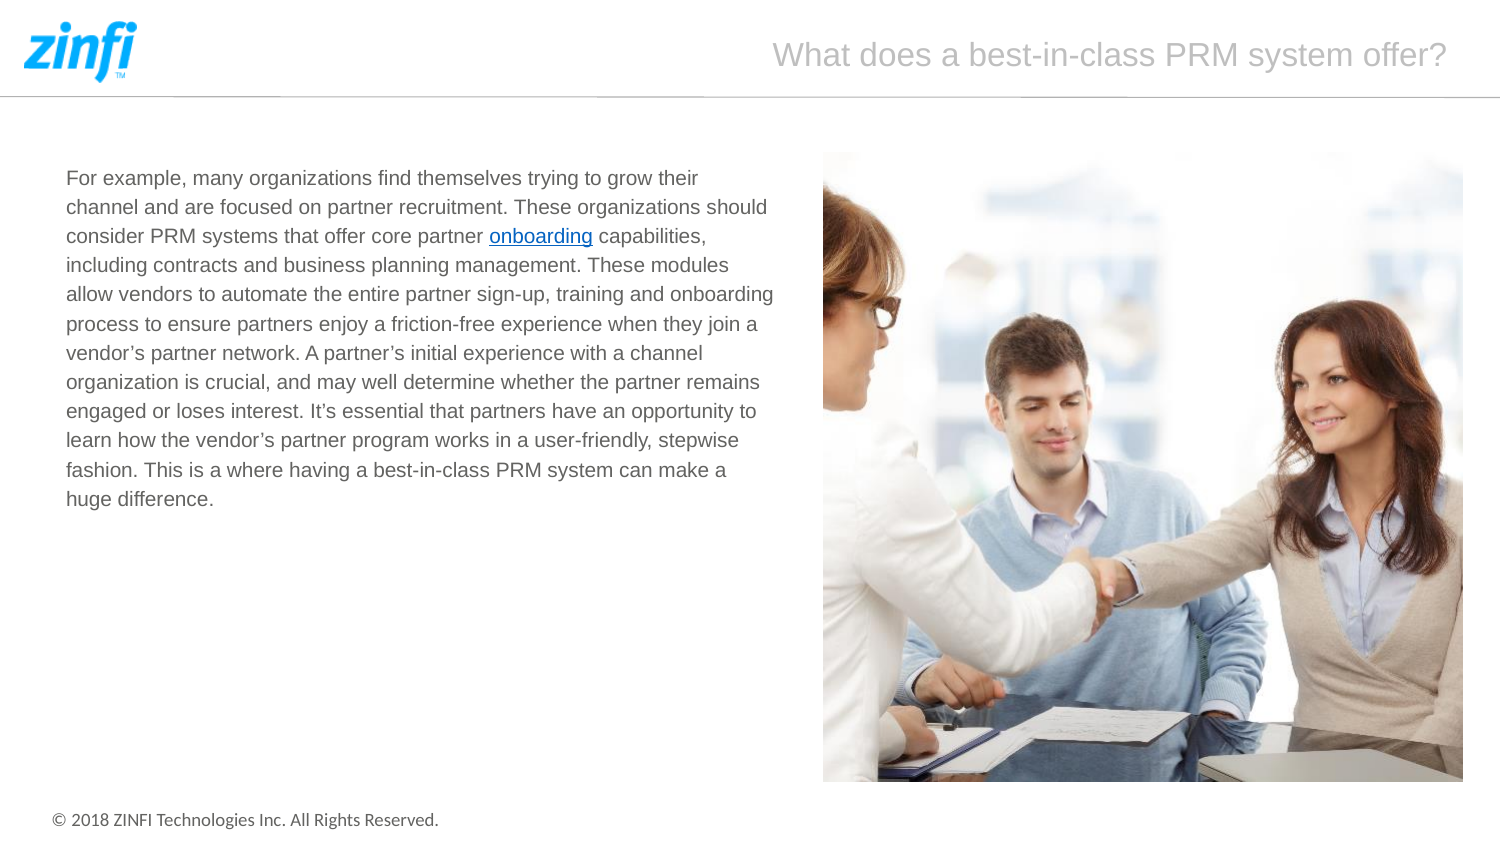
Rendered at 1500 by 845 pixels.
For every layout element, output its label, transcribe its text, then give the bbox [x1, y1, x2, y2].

list For example, many organizations find themselves trying to grow their channel and are focused on partner recruitment. These organizations should consider PRM systems that offer core partner onboarding capabilities, including contracts and business planning management. These modules allow vendors to automate the entire partner sign-up, training and onboarding process to ensure partners enjoy a friction-free experience when they join a vendor’s partner network. A partner’s initial experience with a channel organization is crucial, and may well determine whether the partner remains engaged or loses interest. It’s essential that partners have an opportunity to learn how the vendor’s partner program works in a user-friendly, stepwise fashion. This is a where having a best-in-class PRM system can make a huge difference. [51, 152, 791, 785]
picture [823, 152, 1463, 782]
list What does a best-in-class PRM system offer? [189, 6, 1463, 78]
picture [122, 21, 137, 25]
picture [24, 21, 137, 83]
